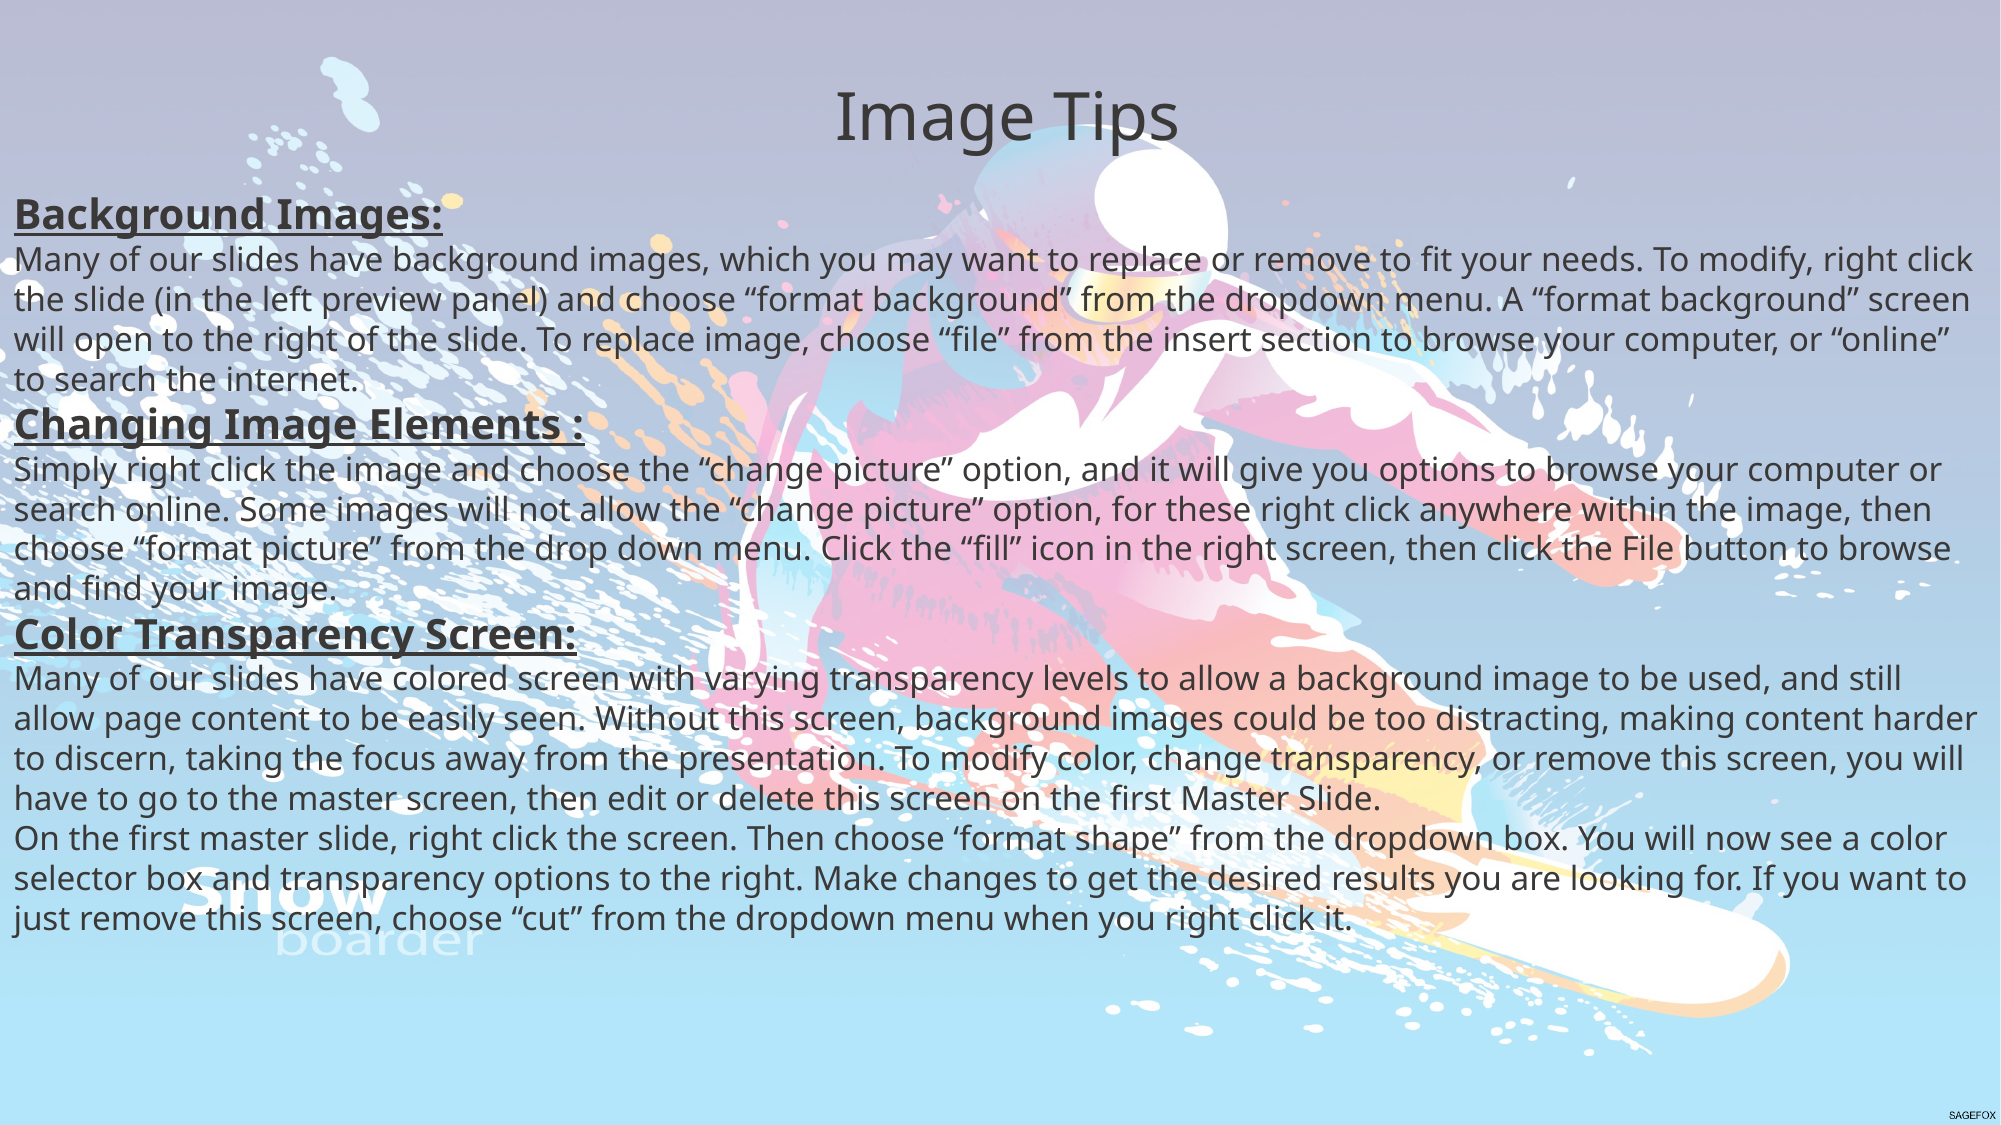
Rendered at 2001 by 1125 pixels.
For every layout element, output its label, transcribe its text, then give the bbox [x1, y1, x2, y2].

text_box Background Images: Many of our slides have background images, which you may want to replace or remove to fit your needs. To modify, right click the slide (in the left preview panel) and choose “format background” from the dropdown menu. A “format background” screen will open to the right of the slide. To replace image, choose “file” from the insert section to browse your computer, or “online” to search the internet. Changing Image Elements : Simply right click the image and choose the “change picture” option, and it will give you options to browse your computer or search online. Some images will not allow the “change picture” option, for these right click anywhere within the image, then choose “format picture” from the drop down menu. Click the “fill” icon in the right screen, then click the File button to browse and find your image. Color Transparency Screen: Many of our slides have colored screen with varying transparency levels to allow a background image to be used, and still allow page content to be easily seen. Without this screen, background images could be too distracting, making content harder to discern, taking the focus away from the presentation. To modify color, change transparency, or remove this screen, you will have to go to the master screen, then edit or delete this screen on the first Master Slide. On the first master slide, right click the screen. Then choose ‘format shape” from the dropdown box. You will now see a color selector box and transparency options to the right. Make changes to get the desired results you are looking for. If you want to just remove this screen, choose “cut” from the dropdown menu when you right click it. [0, 0, 2000, 1125]
title Image Tips [597, 59, 1420, 177]
